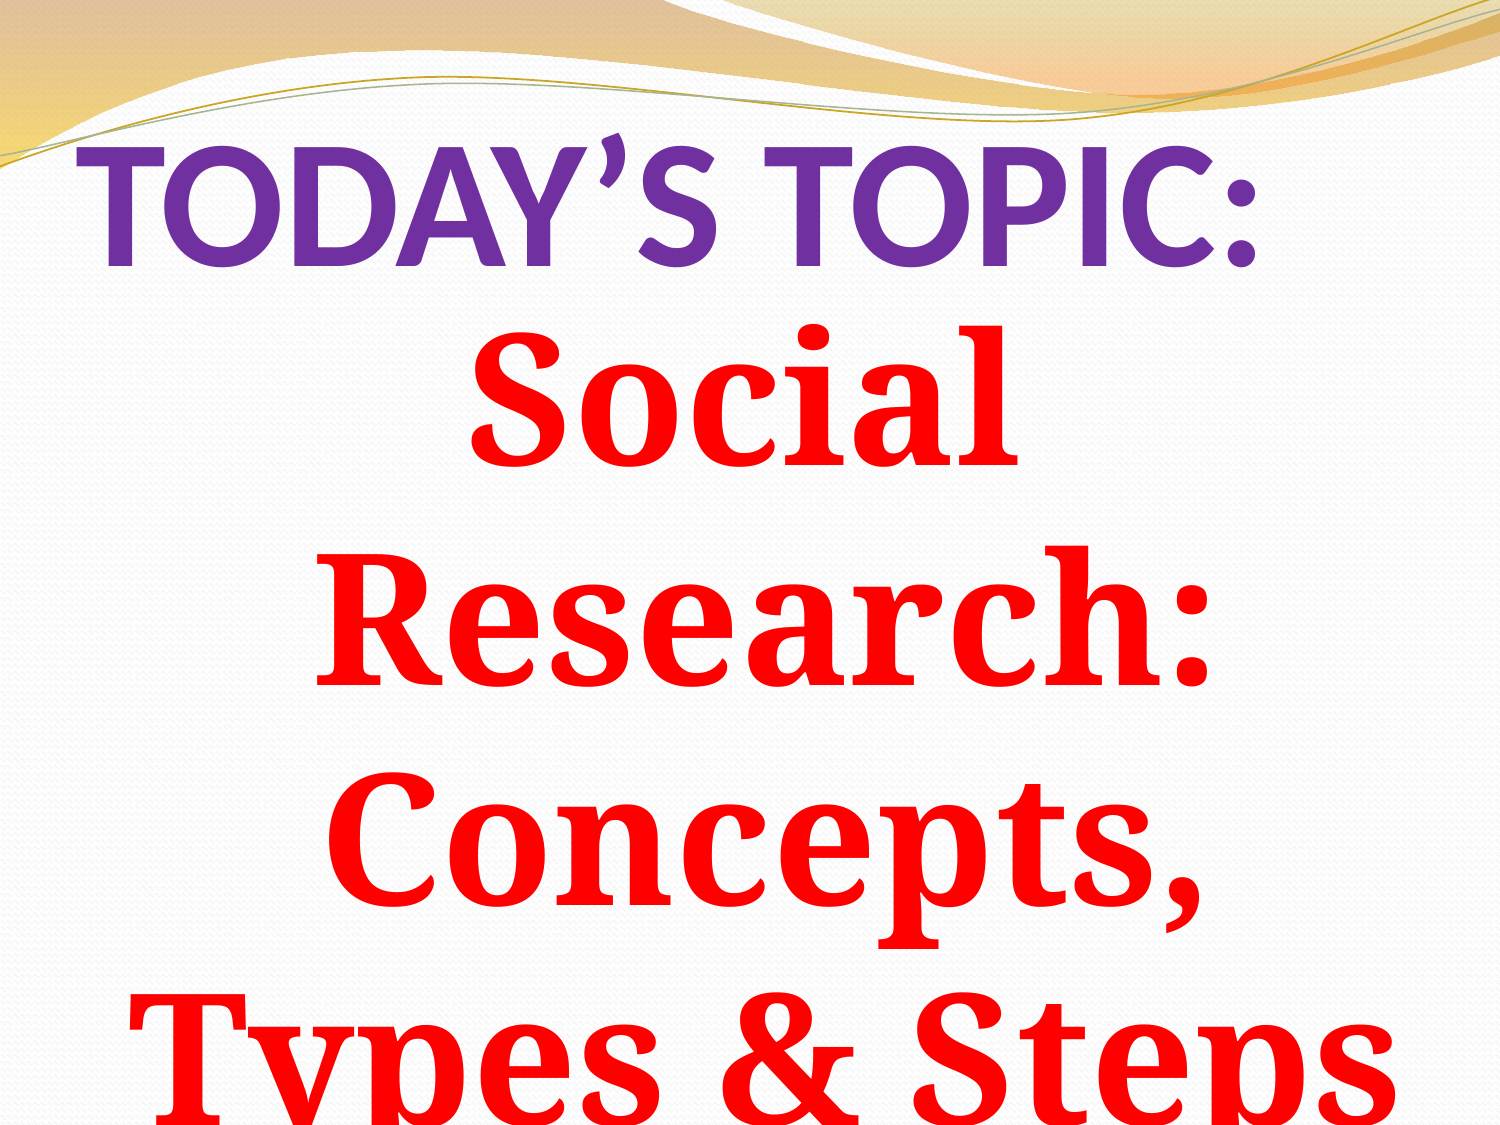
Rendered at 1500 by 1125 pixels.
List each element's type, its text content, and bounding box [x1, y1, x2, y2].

list Social Research: Concepts, Types & Steps [24, 275, 1463, 1000]
title TODAY’S TOPIC: [75, 87, 1425, 275]
